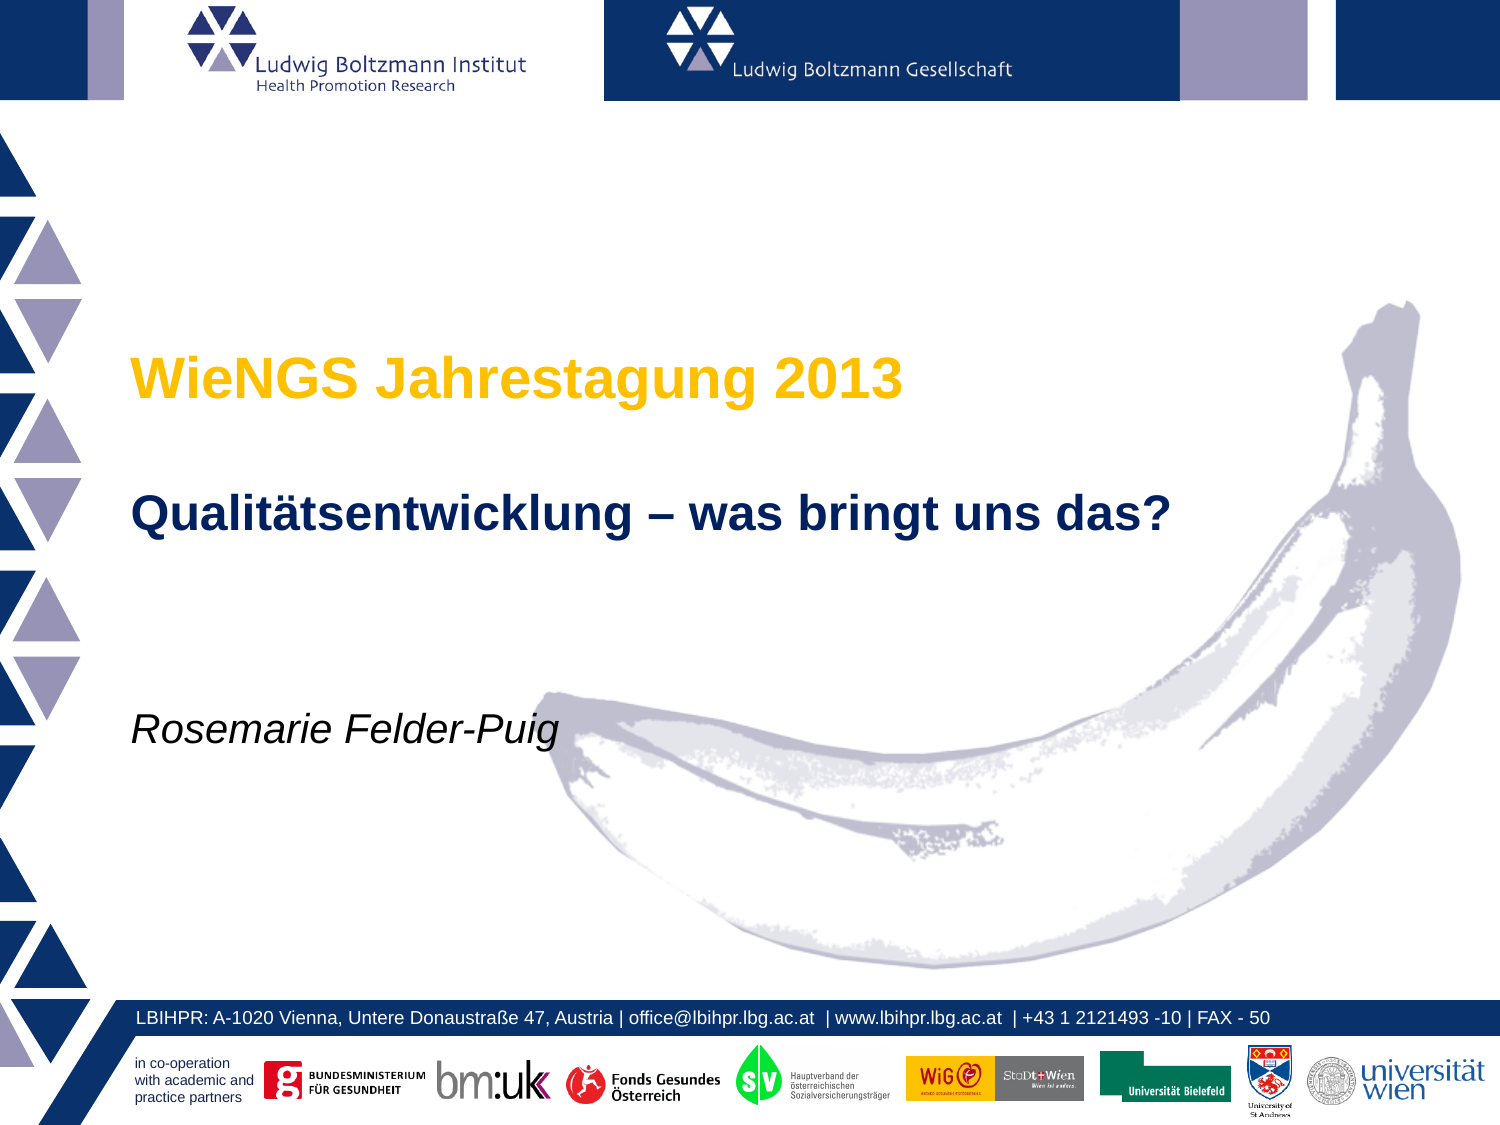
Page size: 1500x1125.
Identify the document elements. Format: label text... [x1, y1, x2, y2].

subtitle Rosemarie Felder-Puig [115, 634, 1166, 923]
picture [1100, 1051, 1231, 1102]
picture [437, 1060, 551, 1099]
picture [906, 1056, 1084, 1101]
picture [736, 1045, 890, 1105]
picture [528, 294, 1467, 978]
picture [566, 1065, 720, 1104]
picture [604, 0, 1179, 101]
picture [1247, 1045, 1292, 1117]
title WieNGS Jahrestagung 2013 Qualitätsentwicklung – was bringt uns das? [115, 314, 1377, 566]
picture [1307, 1057, 1485, 1105]
picture [187, 6, 527, 91]
picture [264, 1061, 425, 1099]
